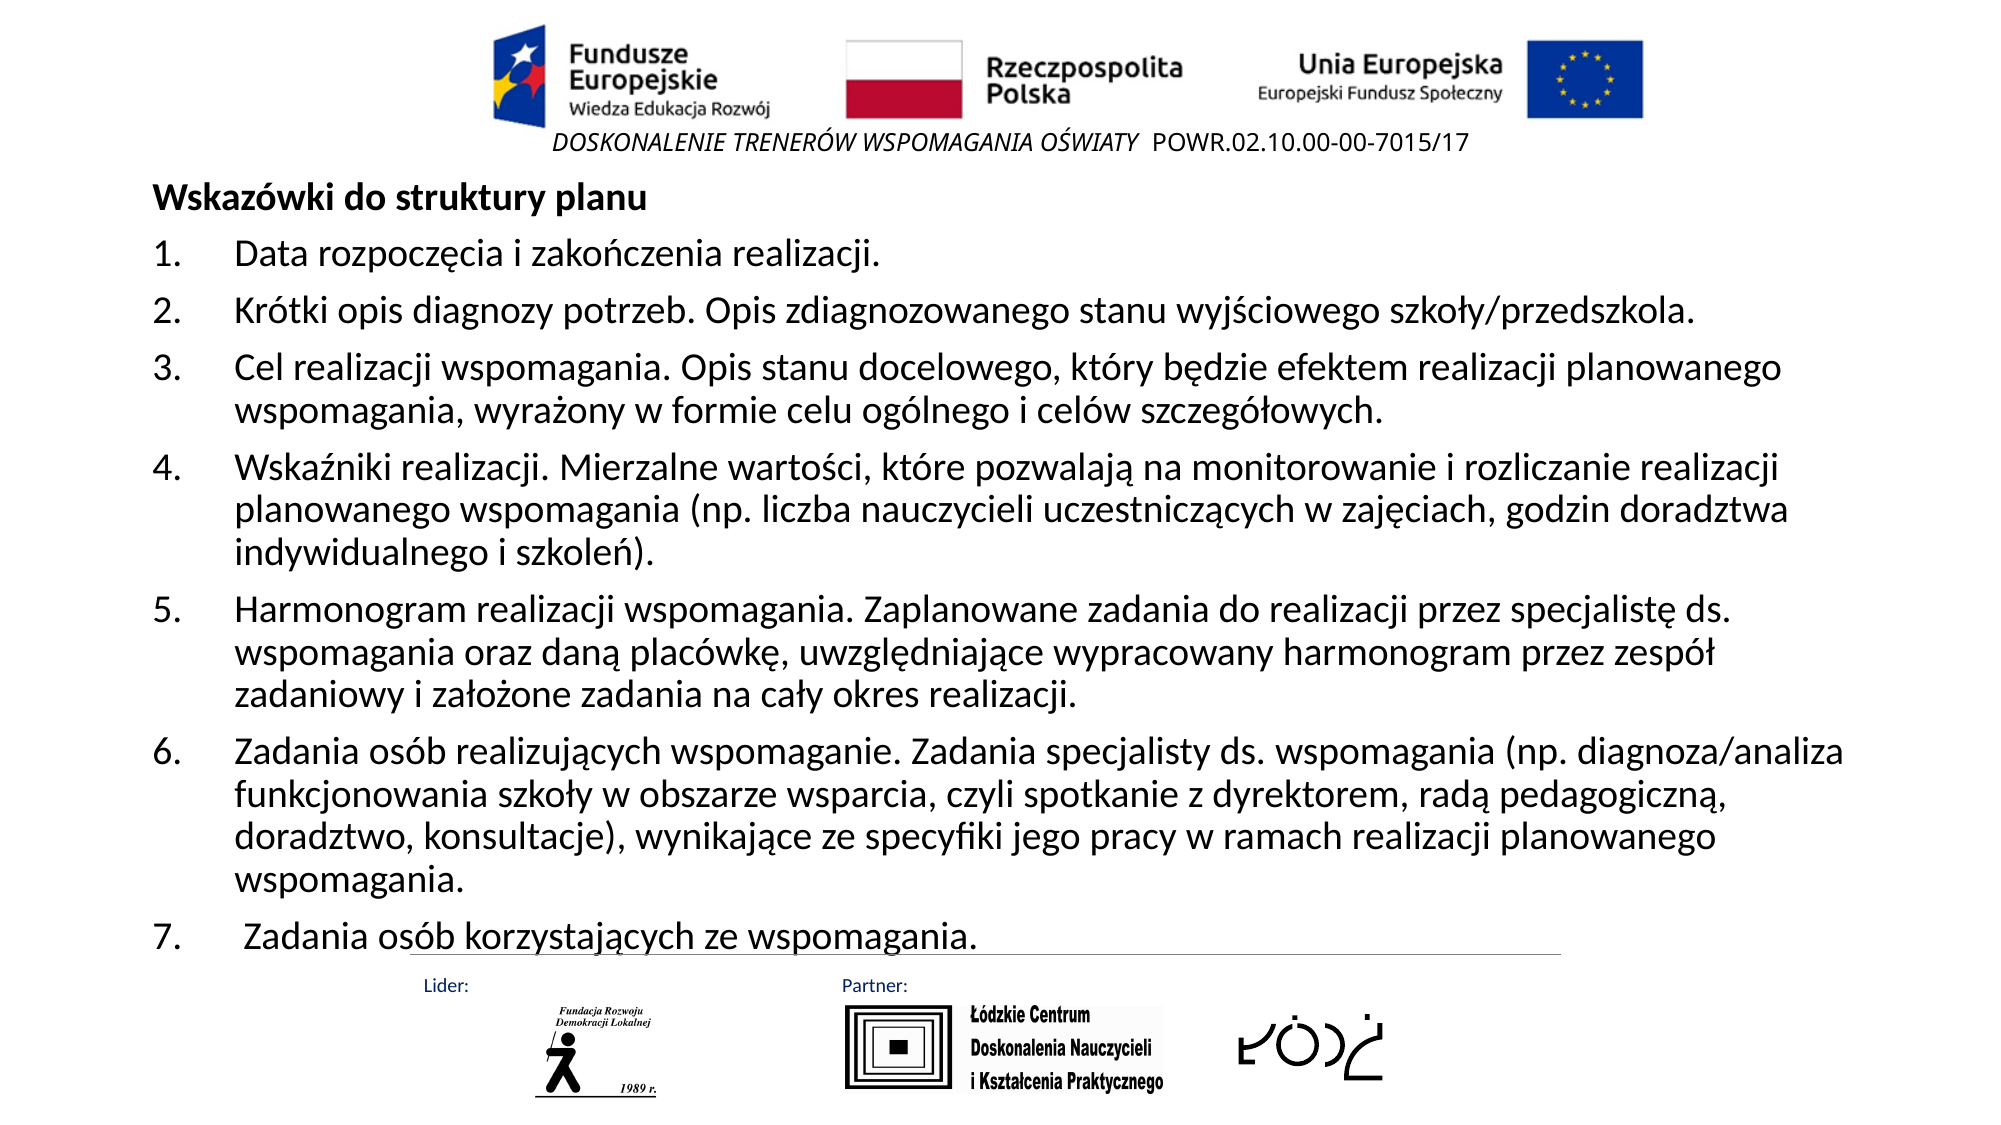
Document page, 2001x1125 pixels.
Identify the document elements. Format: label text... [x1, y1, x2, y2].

list Wskazówki do struktury planu Data rozpoczęcia i zakończenia realizacji. Krótki opis diagnozy potrzeb. Opis zdiagnozowanego stanu wyjściowego szkoły/przedszkola. Cel realizacji wspomagania. Opis stanu docelowego, który będzie efektem realizacji planowanego wspomagania, wyrażony w formie celu ogólnego i celów szczegółowych. Wskaźniki realizacji. Mierzalne wartości, które pozwalają na monitorowanie i rozliczanie realizacji planowanego wspomagania (np. liczba nauczycieli uczestniczących w zajęciach, godzin doradztwa indywidualnego i szkoleń). Harmonogram realizacji wspomagania. Zaplanowane zadania do realizacji przez specjalistę ds. wspomagania oraz daną placówkę, uwzględniające wypracowany harmonogram przez zespół zadaniowy i założone zadania na cały okres realizacji. Zadania osób realizujących wspomaganie. Zadania specjalisty ds. wspomagania (np. diagnoza/analiza funkcjonowania szkoły w obszarze wsparcia, czyli spotkanie z dyrektorem, radą pedagogiczną, doradztwo, konsultacje), wynikające ze specyfiki jego pracy w ramach realizacji planowanego wspomagania. Zadania osób korzystających ze wspomagania. [137, 168, 1885, 974]
picture [384, 953, 1587, 1125]
title DOSKONALENIE TRENERÓW WSPOMAGANIA OŚWIATY POWR.02.10.00-00-7015/17 [151, 0, 1871, 168]
picture [468, 0, 1669, 154]
